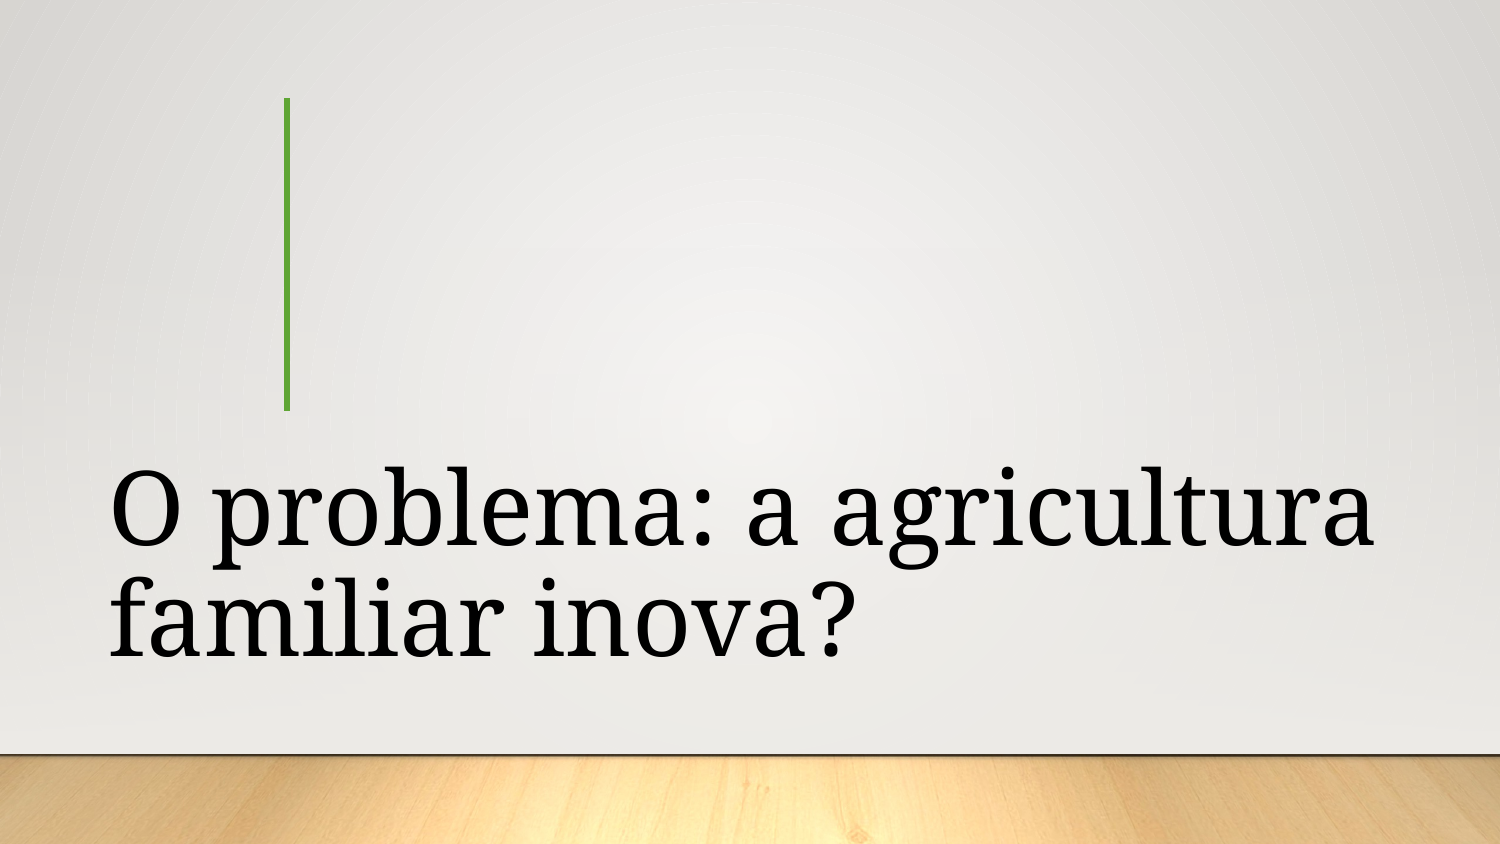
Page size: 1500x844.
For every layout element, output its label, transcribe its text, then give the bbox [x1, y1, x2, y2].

picture [0, 754, 1500, 844]
title O problema: a agricultura familiar inova? [93, 380, 1407, 679]
